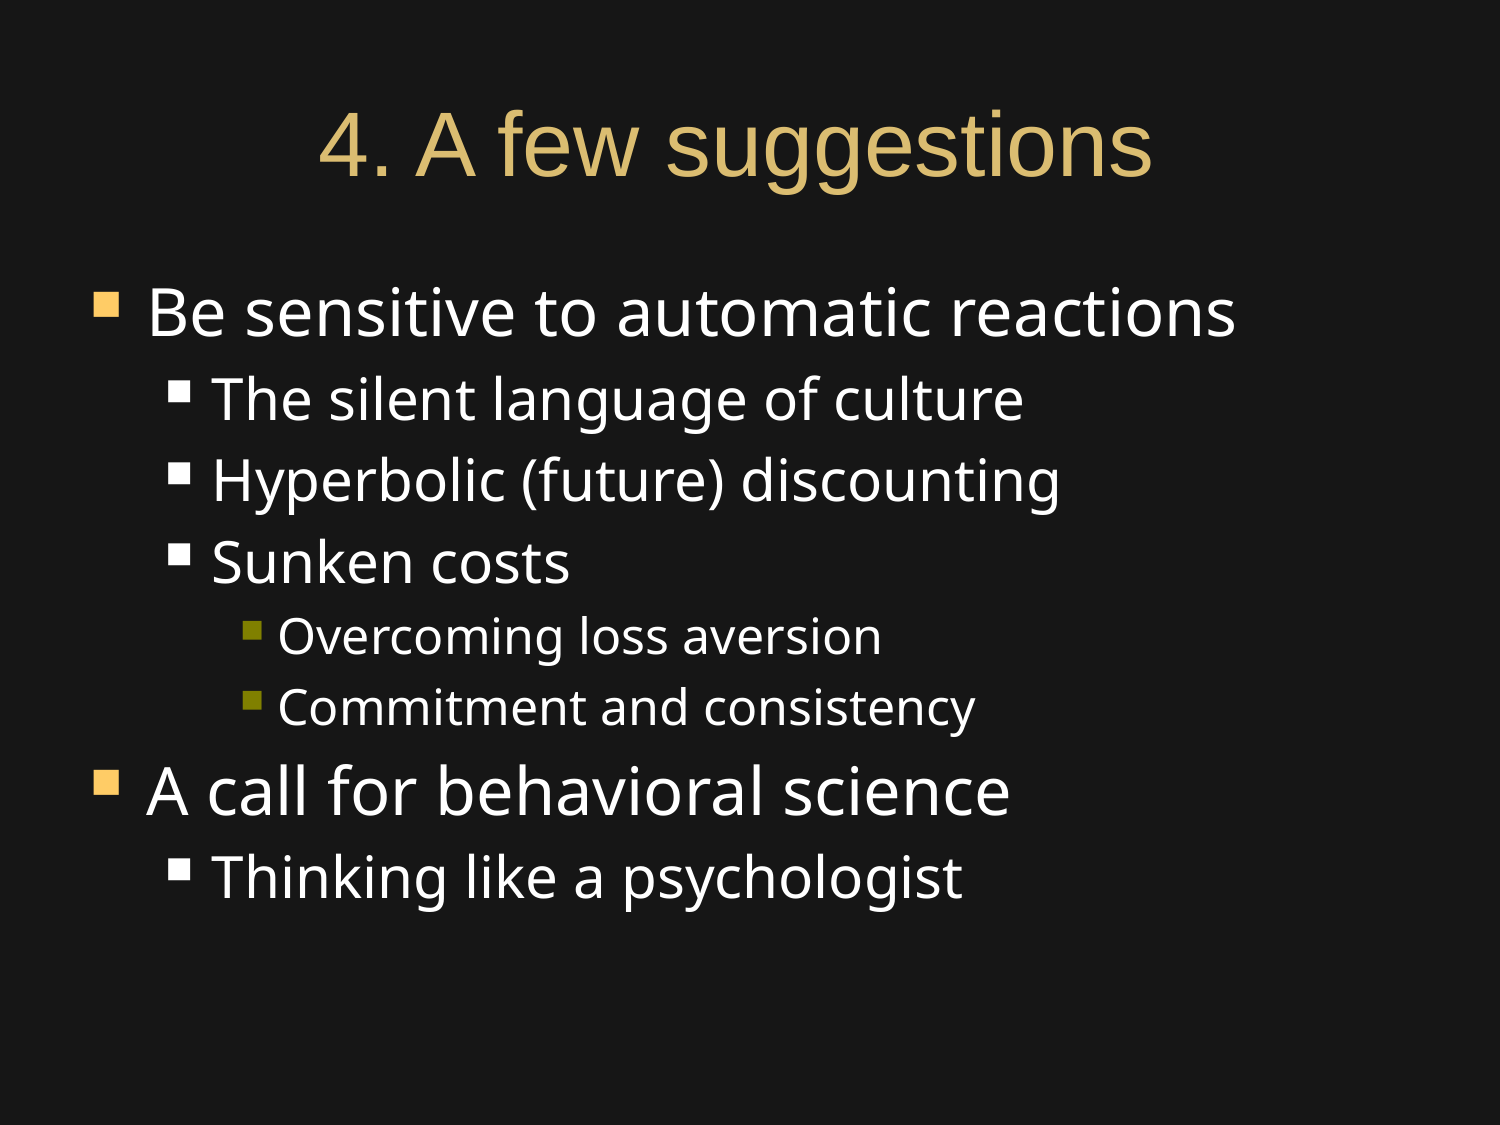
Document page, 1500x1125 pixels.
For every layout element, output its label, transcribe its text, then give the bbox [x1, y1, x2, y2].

title 4. A few suggestions [75, 45, 1425, 234]
list Be sensitive to automatic reactions The silent language of culture Hyperbolic (future) discounting Sunken costs Overcoming loss aversion Commitment and consistency A call for behavioral science Thinking like a psychologist [75, 262, 1425, 1006]
